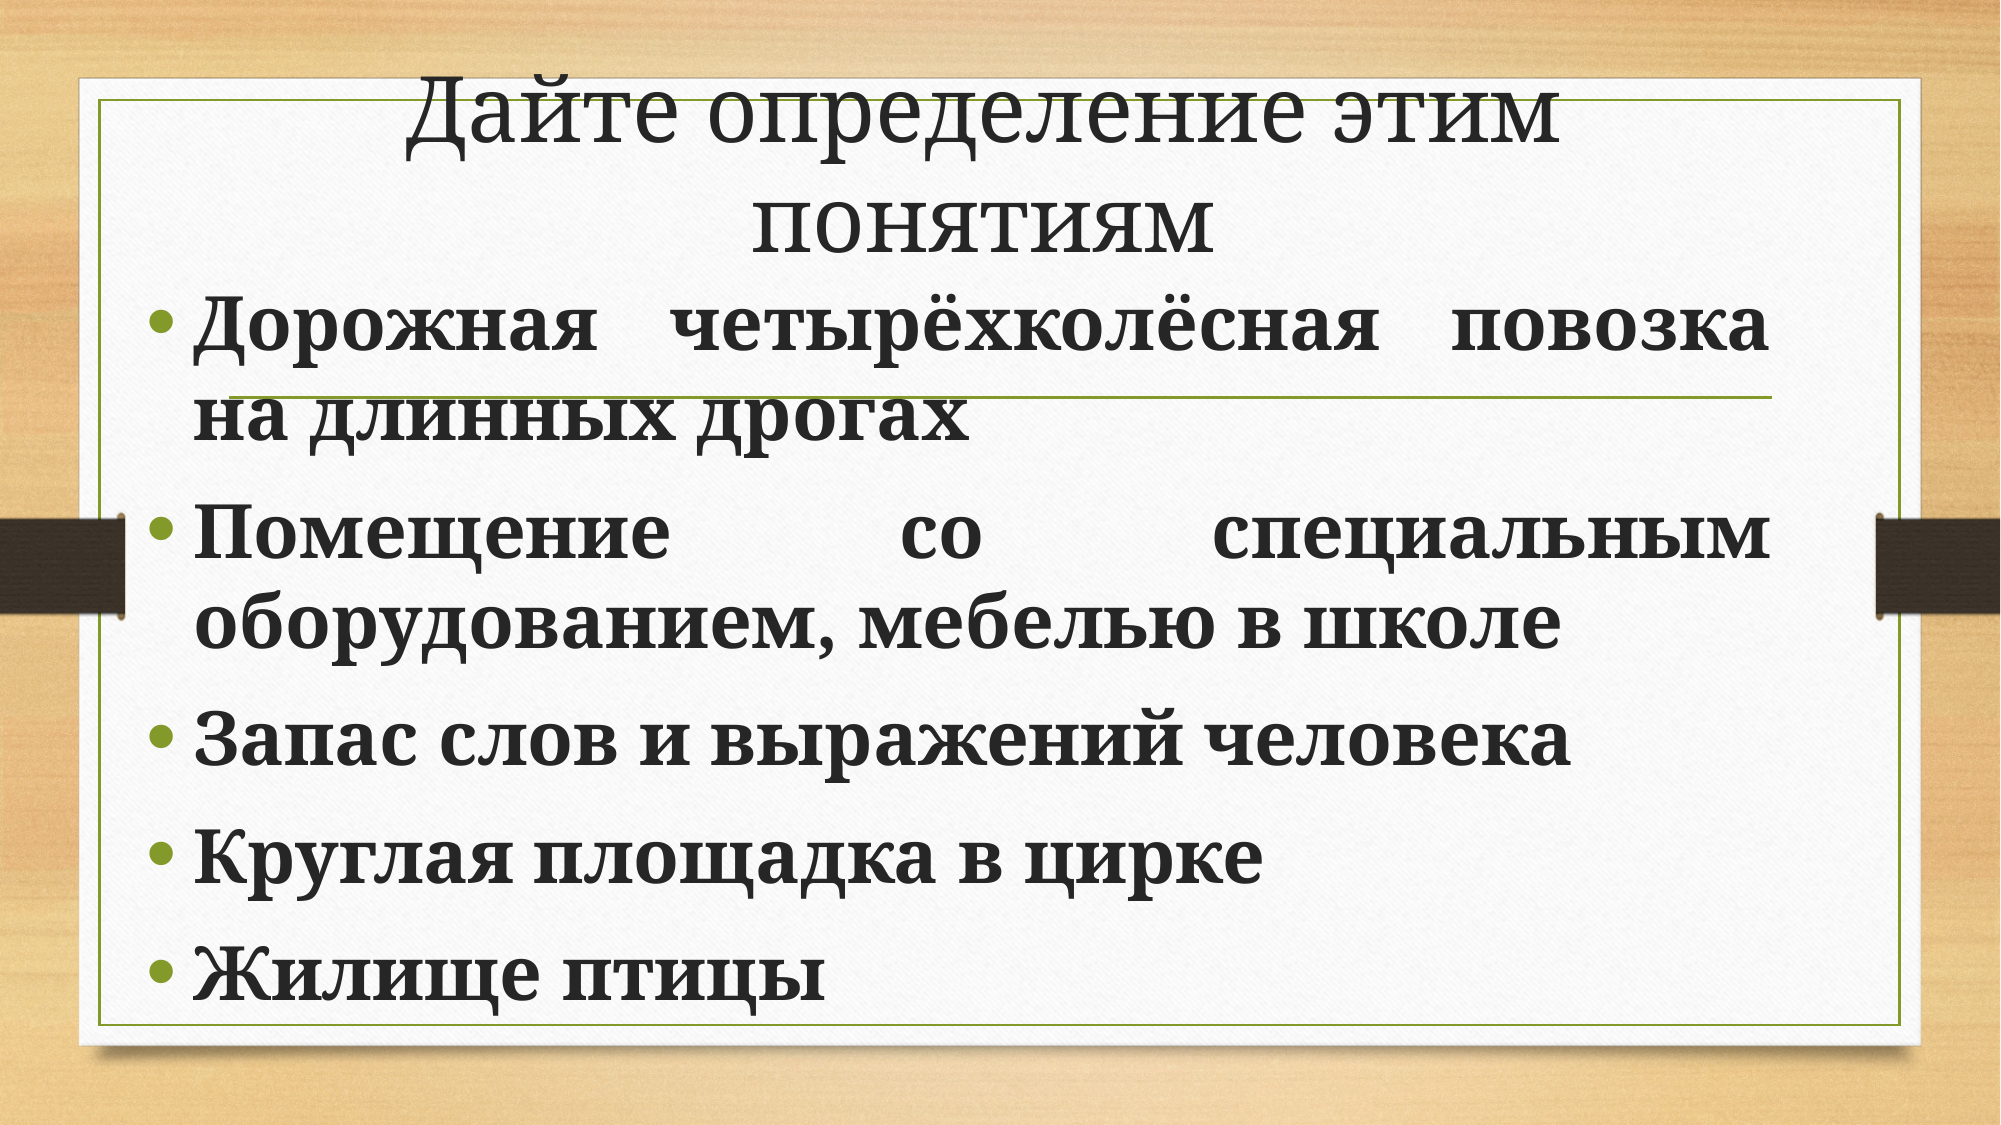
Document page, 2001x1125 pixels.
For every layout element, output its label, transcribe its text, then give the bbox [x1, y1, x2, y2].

picture [0, 0, 2001, 1125]
title Дайте определение этим понятиям [196, 54, 1772, 268]
list Дорожная четырёхколёсная повозка на длинных дрогах Помещение со специальным оборудованием, мебелью в школе Запас слов и выражений человека Круглая площадка в цирке Жилище птицы [131, 268, 1788, 1101]
